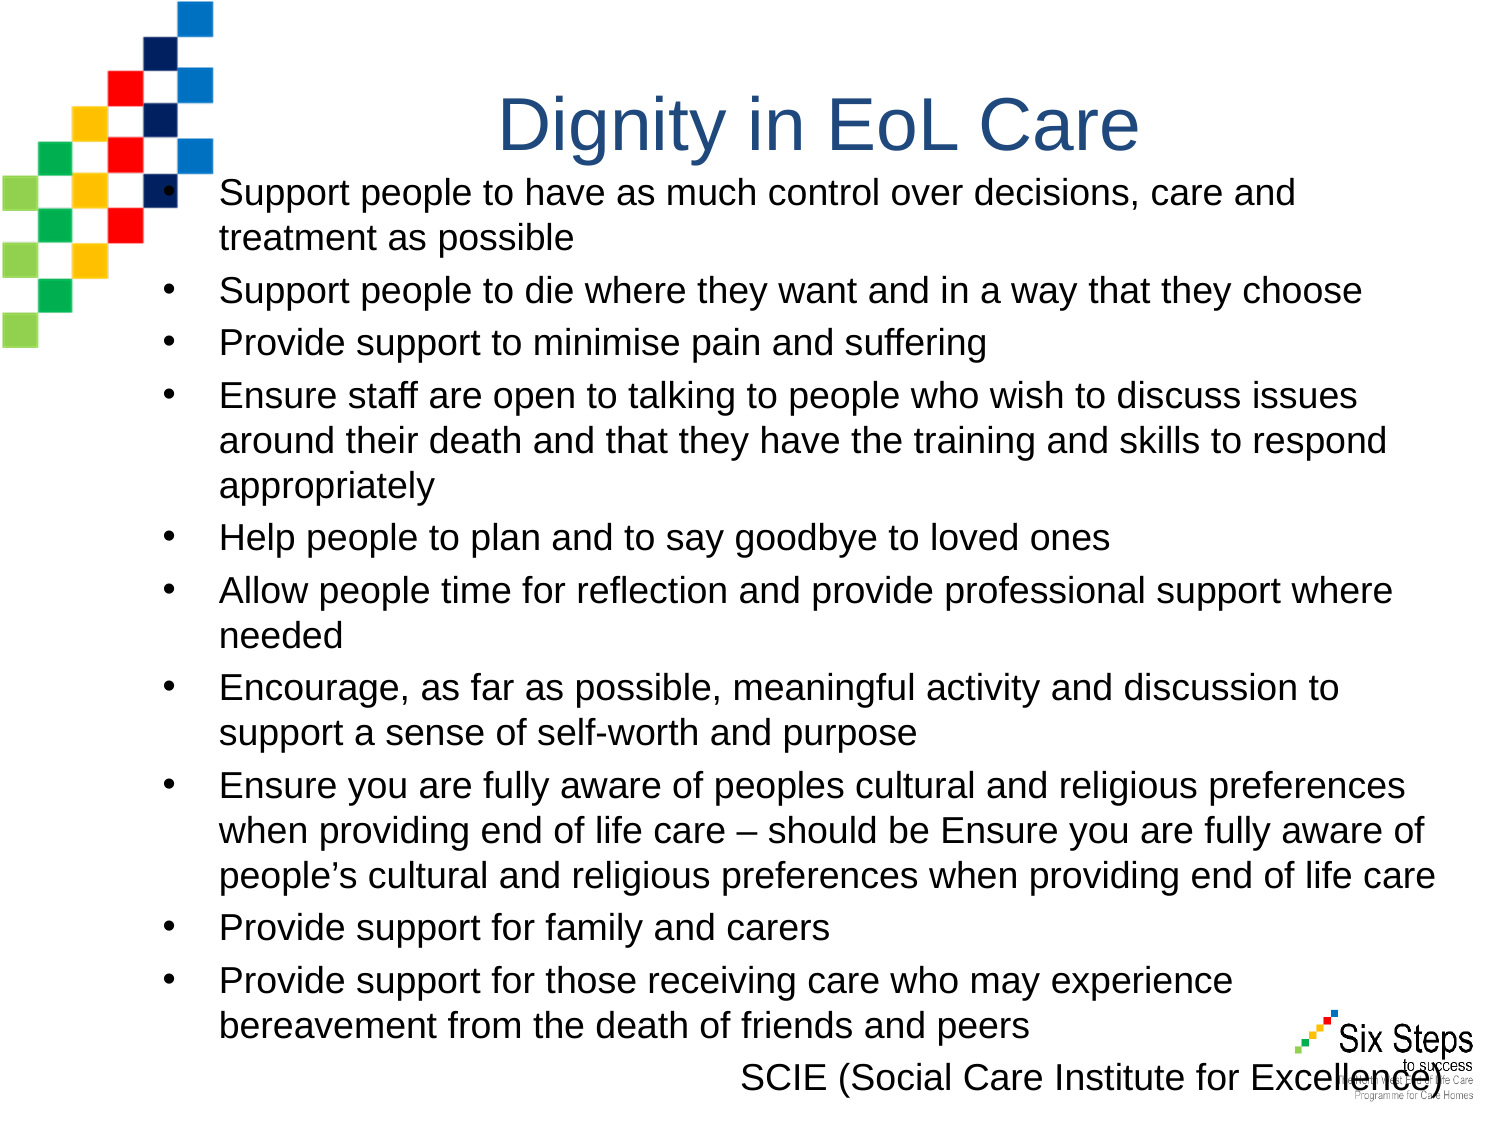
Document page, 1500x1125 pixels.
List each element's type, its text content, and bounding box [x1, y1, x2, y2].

title Dignity in EoL Care [214, 45, 1425, 160]
picture [1293, 1009, 1474, 1102]
list Support people to have as much control over decisions, care and treatment as possible Support people to die where they want and in a way that they choose Provide support to minimise pain and suffering Ensure staff are open to talking to people who wish to discuss issues around their death and that they have the training and skills to respond appropriately Help people to plan and to say goodbye to loved ones Allow people time for reflection and provide professional support where needed Encourage, as far as possible, meaningful activity and discussion to support a sense of self-worth and purpose Ensure you are fully aware of peoples cultural and religious preferences when providing end of life care – should be Ensure you are fully aware of people’s cultural and religious preferences when providing end of life care Provide support for family and carers Provide support for those receiving care who may experience bereavement from the death of friends and peers SCIE (Social Care Institute for Excellence) [147, 160, 1459, 1005]
picture [0, 1, 215, 348]
